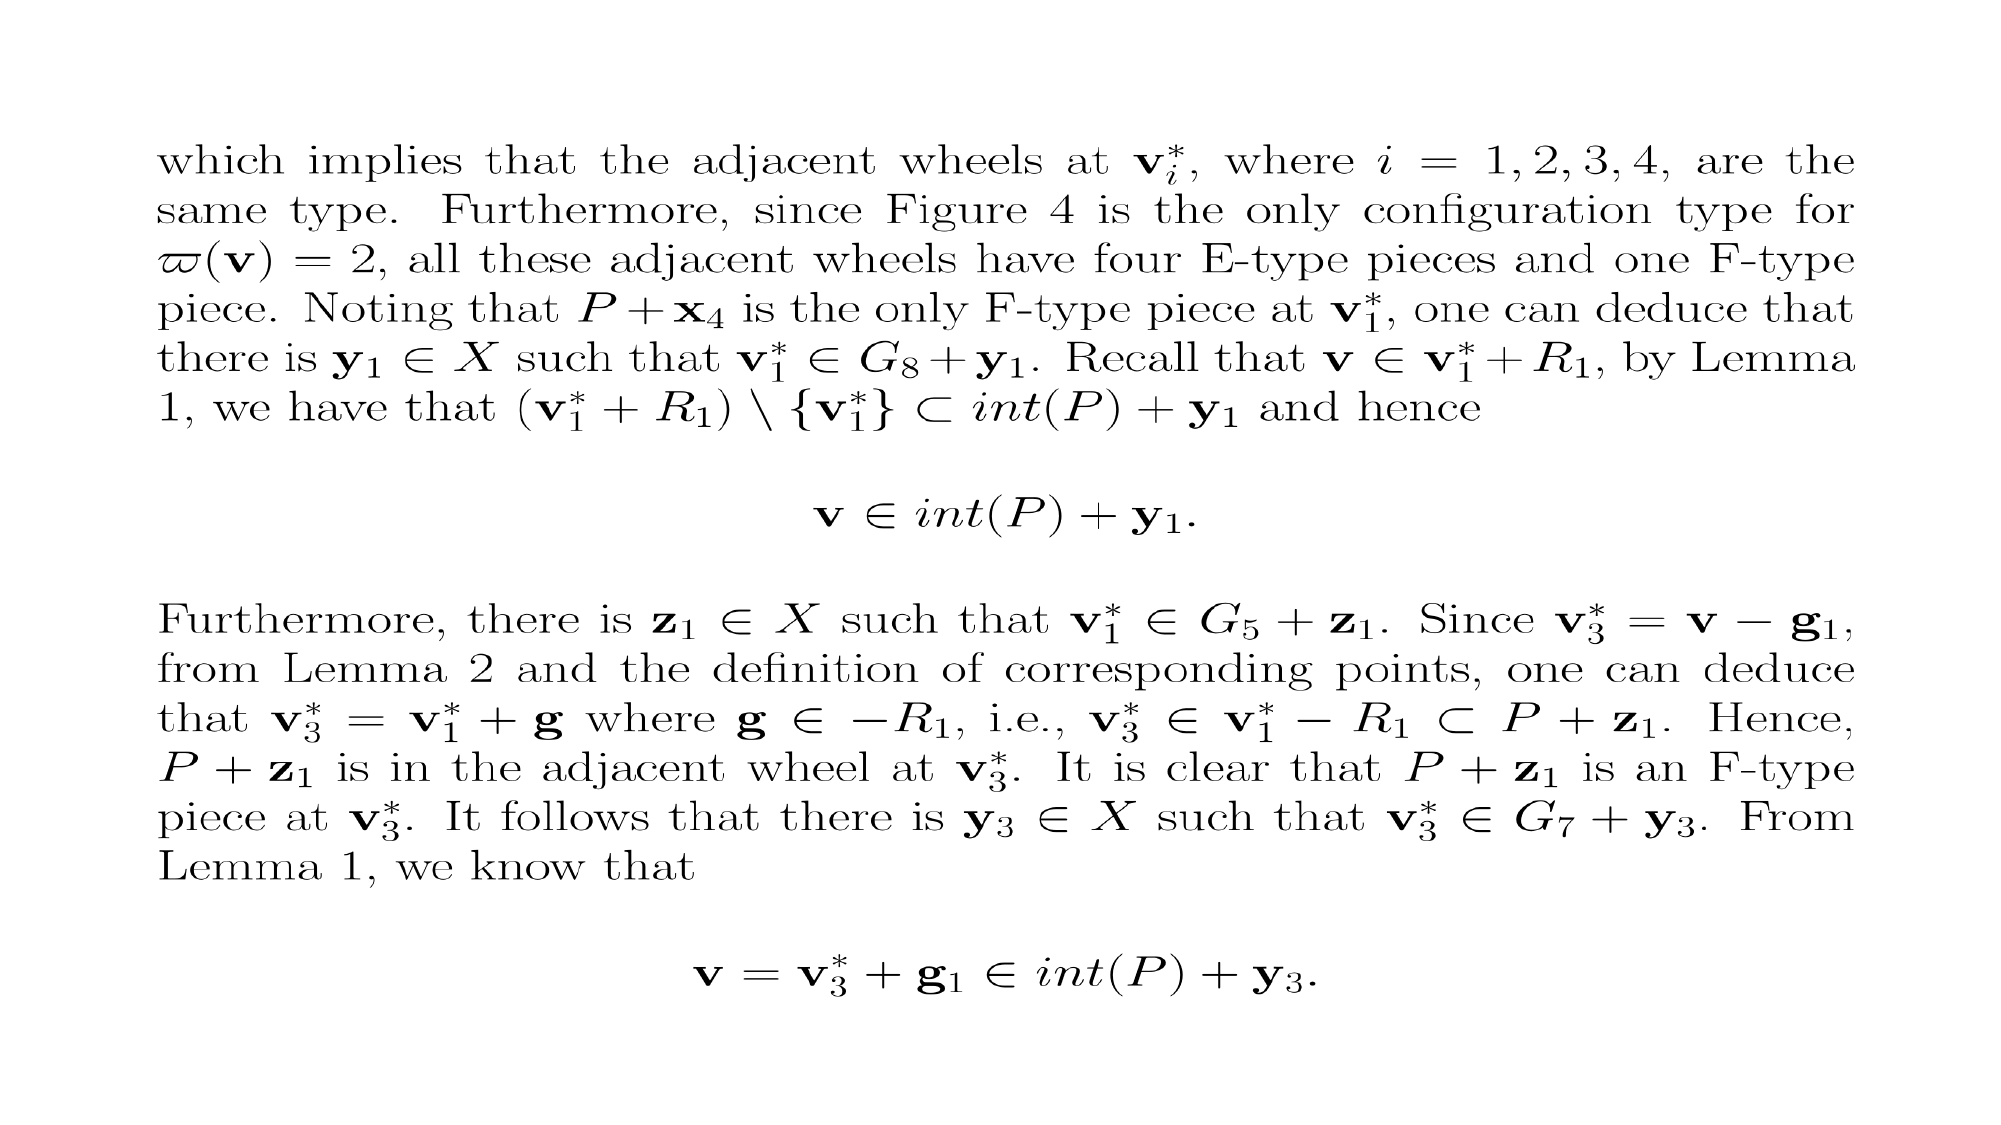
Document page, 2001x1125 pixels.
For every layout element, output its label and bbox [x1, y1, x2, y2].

list [116, 118, 1879, 1023]
